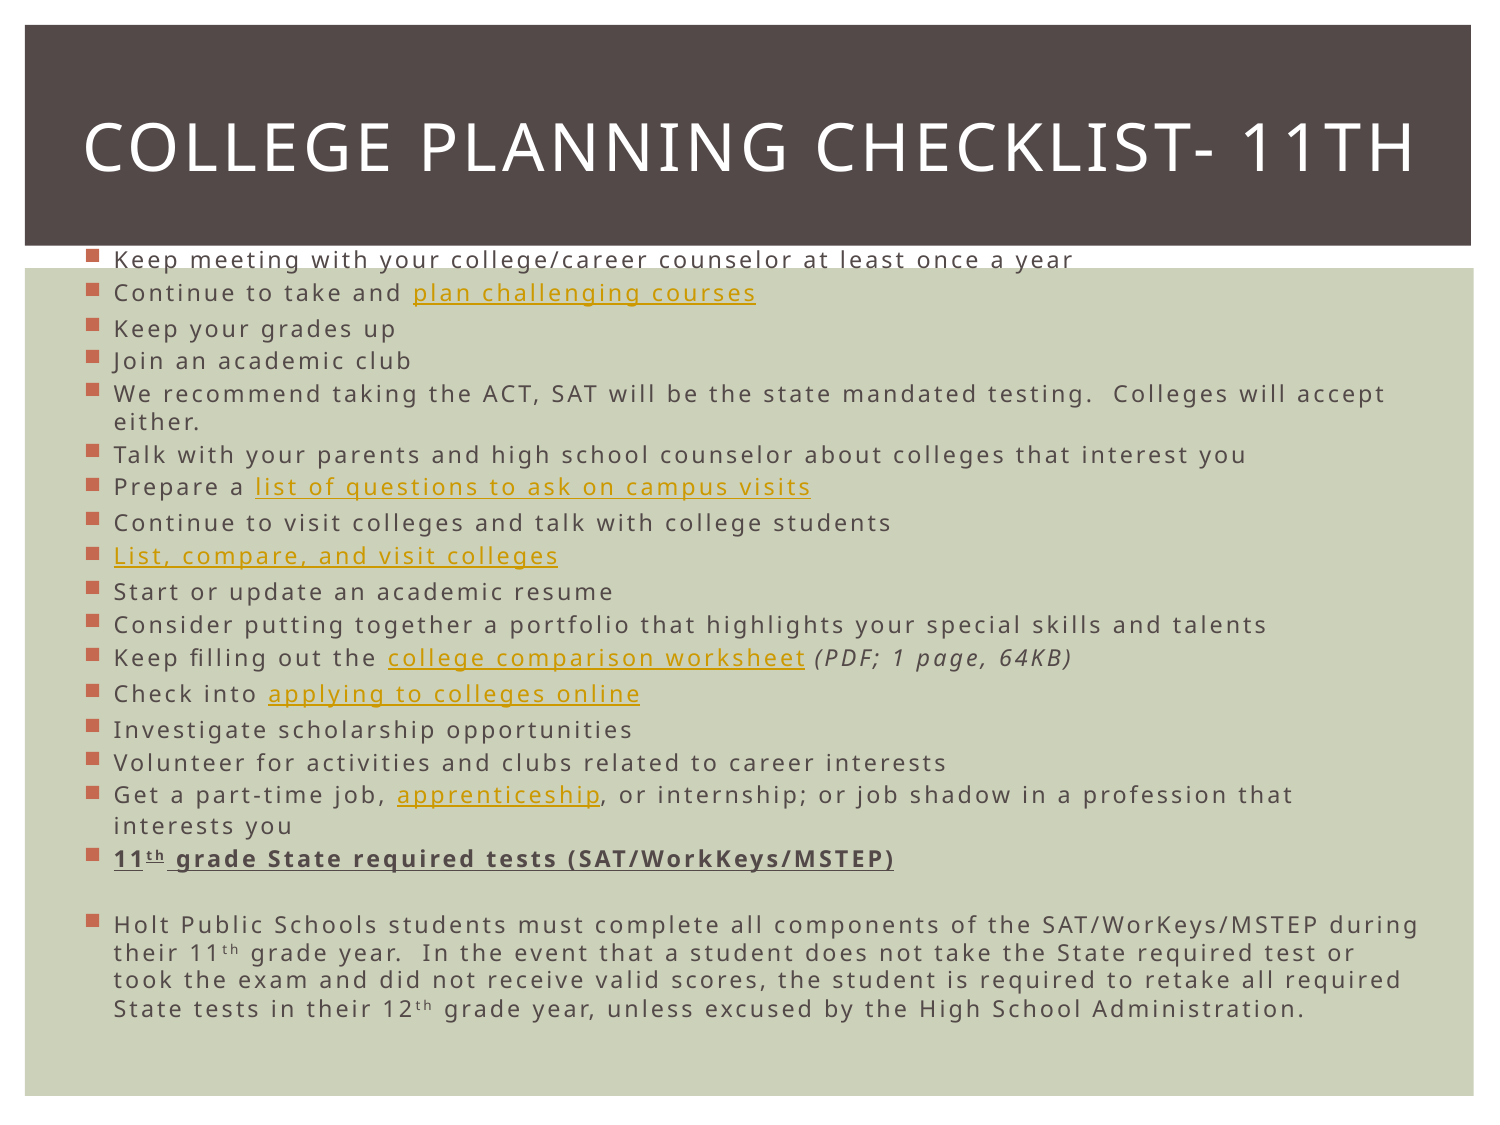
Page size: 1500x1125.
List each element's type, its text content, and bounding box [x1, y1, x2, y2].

title College Planning Checklist- 11th [62, 58, 1438, 232]
list Keep meeting with your college/career counselor at least once a year Continue to take and plan challenging courses Keep your grades up Join an academic club We recommend taking the ACT, SAT will be the state mandated testing. Colleges will accept either. Talk with your parents and high school counselor about colleges that interest you Prepare a list of questions to ask on campus visits Continue to visit colleges and talk with college students List, compare, and visit colleges Start or update an academic resume Consider putting together a portfolio that highlights your special skills and talents Keep filling out the college comparison worksheet (PDF; 1 page, 64KB) Check into applying to colleges online Investigate scholarship opportunities Volunteer for activities and clubs related to career interests Get a part-time job, apprenticeship, or internship; or job shadow in a profession that interests you 11th grade State required tests (SAT/WorkKeys/MSTEP) Holt Public Schools students must complete all components of the SAT/WorKeys/MSTEP during their 11th grade year. In the event that a student does not take the State required test or took the exam and did not receive valid scores, the student is required to retake all required State tests in their 12th grade year, unless excused by the High School Administration. [62, 237, 1442, 1075]
